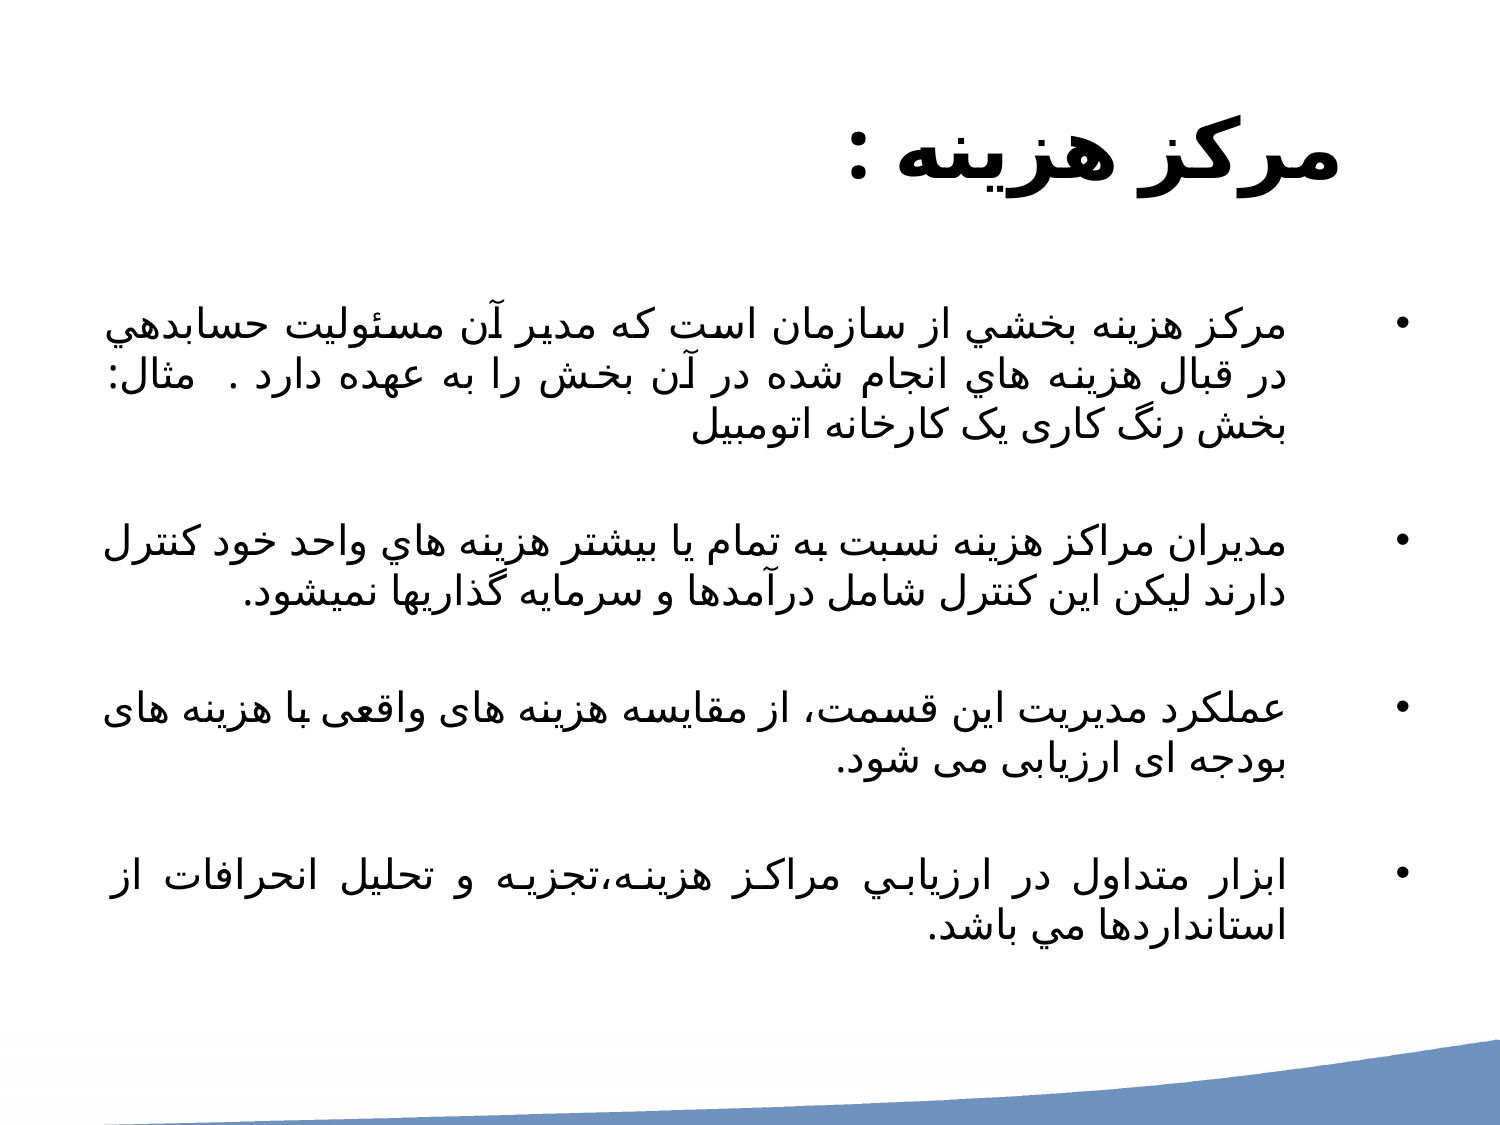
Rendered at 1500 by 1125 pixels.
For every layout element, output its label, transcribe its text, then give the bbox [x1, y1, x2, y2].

subtitle مرکز هزینه : مركز هزينه بخشي از سازمان است كه مدير آن مسئوليت حسابدهي در قبال هزينه هاي انجام شده در آن بخش را به عهده دارد . مثال: بخش رنگ کاری یک کارخانه اتومبیل مديران مراكز هزينه نسبت به تمام يا بيشتر هزينه هاي واحد خود كنترل دارند ليكن اين كنترل شامل درآمدها و سرمایه گذاریها نميشود. عملکرد مدیریت این قسمت، از مقایسه هزینه های واقعی با هزینه های بودجه ای ارزیابی می شود. ابزار متداول در ارزيابي مراكز هزينه،تجزيه و تحليل انحرافات از استانداردها مي باشد. [87, 87, 1425, 1025]
picture [0, 1037, 1500, 1125]
